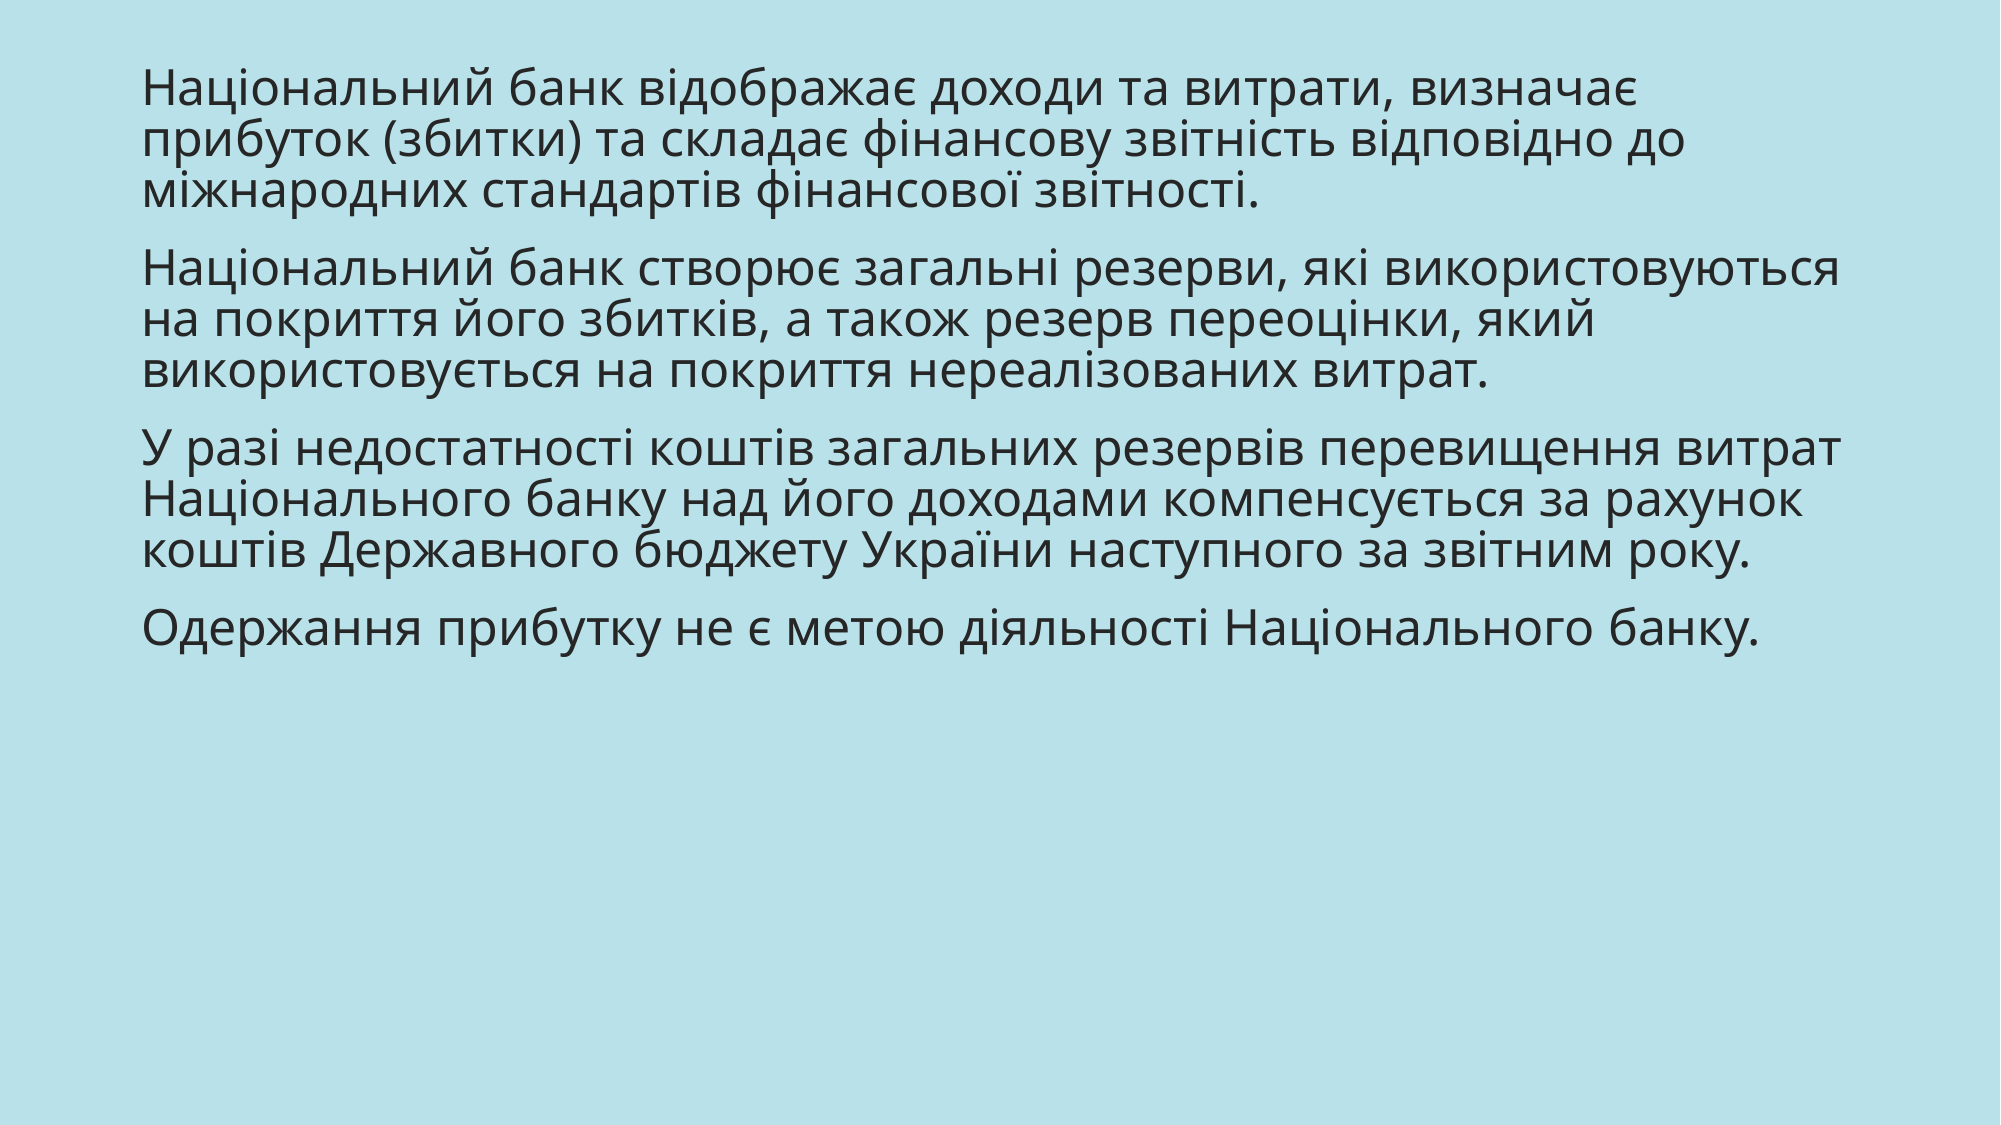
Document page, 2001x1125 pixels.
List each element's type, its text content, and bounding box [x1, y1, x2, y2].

list Національний банк відображає доходи та витрати, визначає прибуток (збитки) та складає фінансову звітність відповідно до міжнародних стандартів фінансової звітності. Національний банк створює загальні резерви, які використовуються на покриття його збитків, а також резерв переоцінки, який використовується на покриття нереалізованих витрат. У разі недостатності коштів загальних резервів перевищення витрат Національного банку над його доходами компенсується за рахунок коштів Державного бюджету України наступного за звітним року. Одержання прибутку не є метою діяльності Національного банку. [111, 57, 1876, 985]
